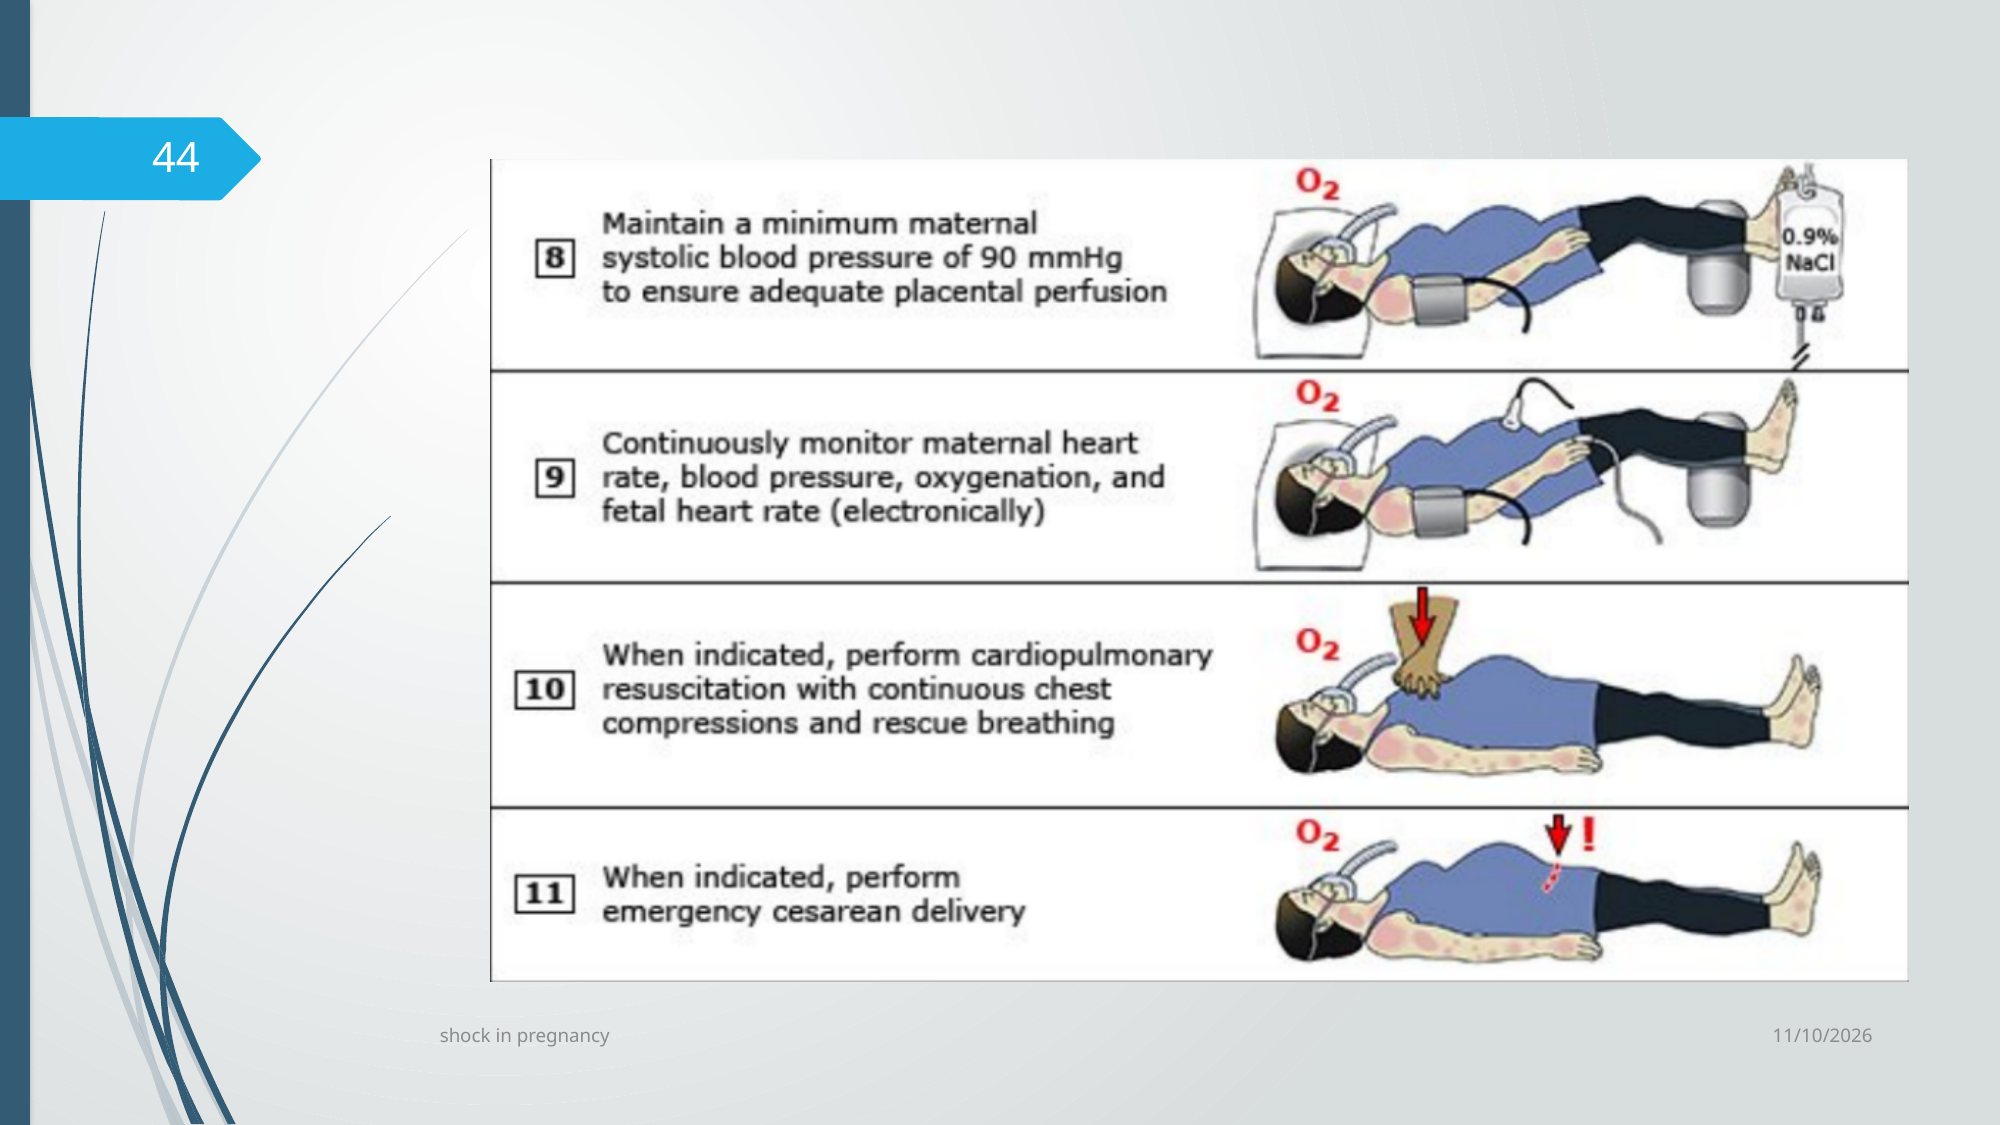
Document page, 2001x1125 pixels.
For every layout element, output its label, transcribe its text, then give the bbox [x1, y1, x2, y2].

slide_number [1699, 1005, 1888, 1067]
footer shock in pregnancy [424, 1006, 1675, 1067]
slide_number 44 [87, 129, 216, 190]
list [489, 158, 1909, 982]
